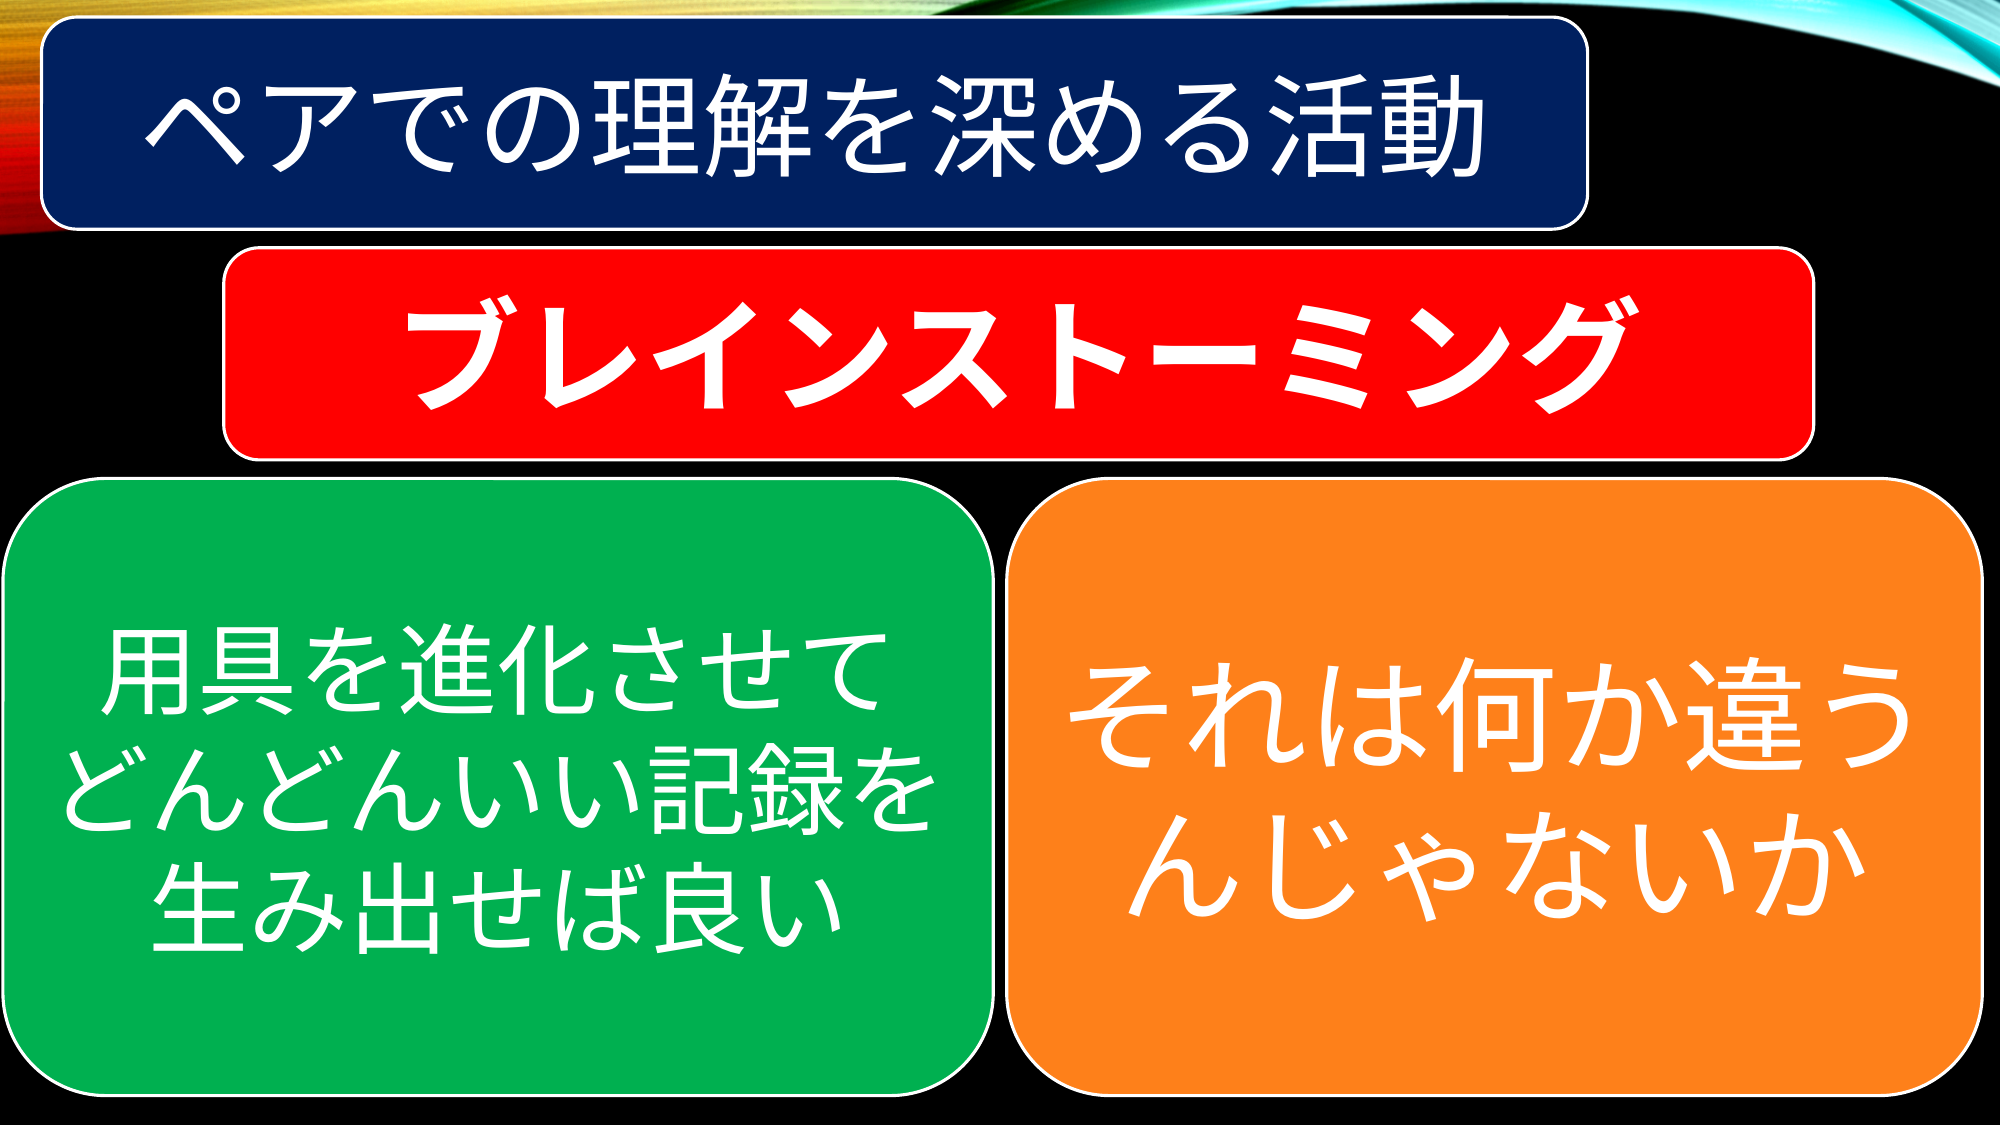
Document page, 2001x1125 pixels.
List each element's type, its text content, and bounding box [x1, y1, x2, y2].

text_box それは何か違うんじゃないか [1005, 476, 1984, 1098]
text_box ペアでの理解を深める活動 [39, 15, 1590, 231]
picture [0, 0, 2000, 237]
text_box 用具を進化させて どんどんいい記録を 生み出せば良い [1, 476, 995, 1098]
text_box ブレインストーミング [222, 246, 1816, 462]
